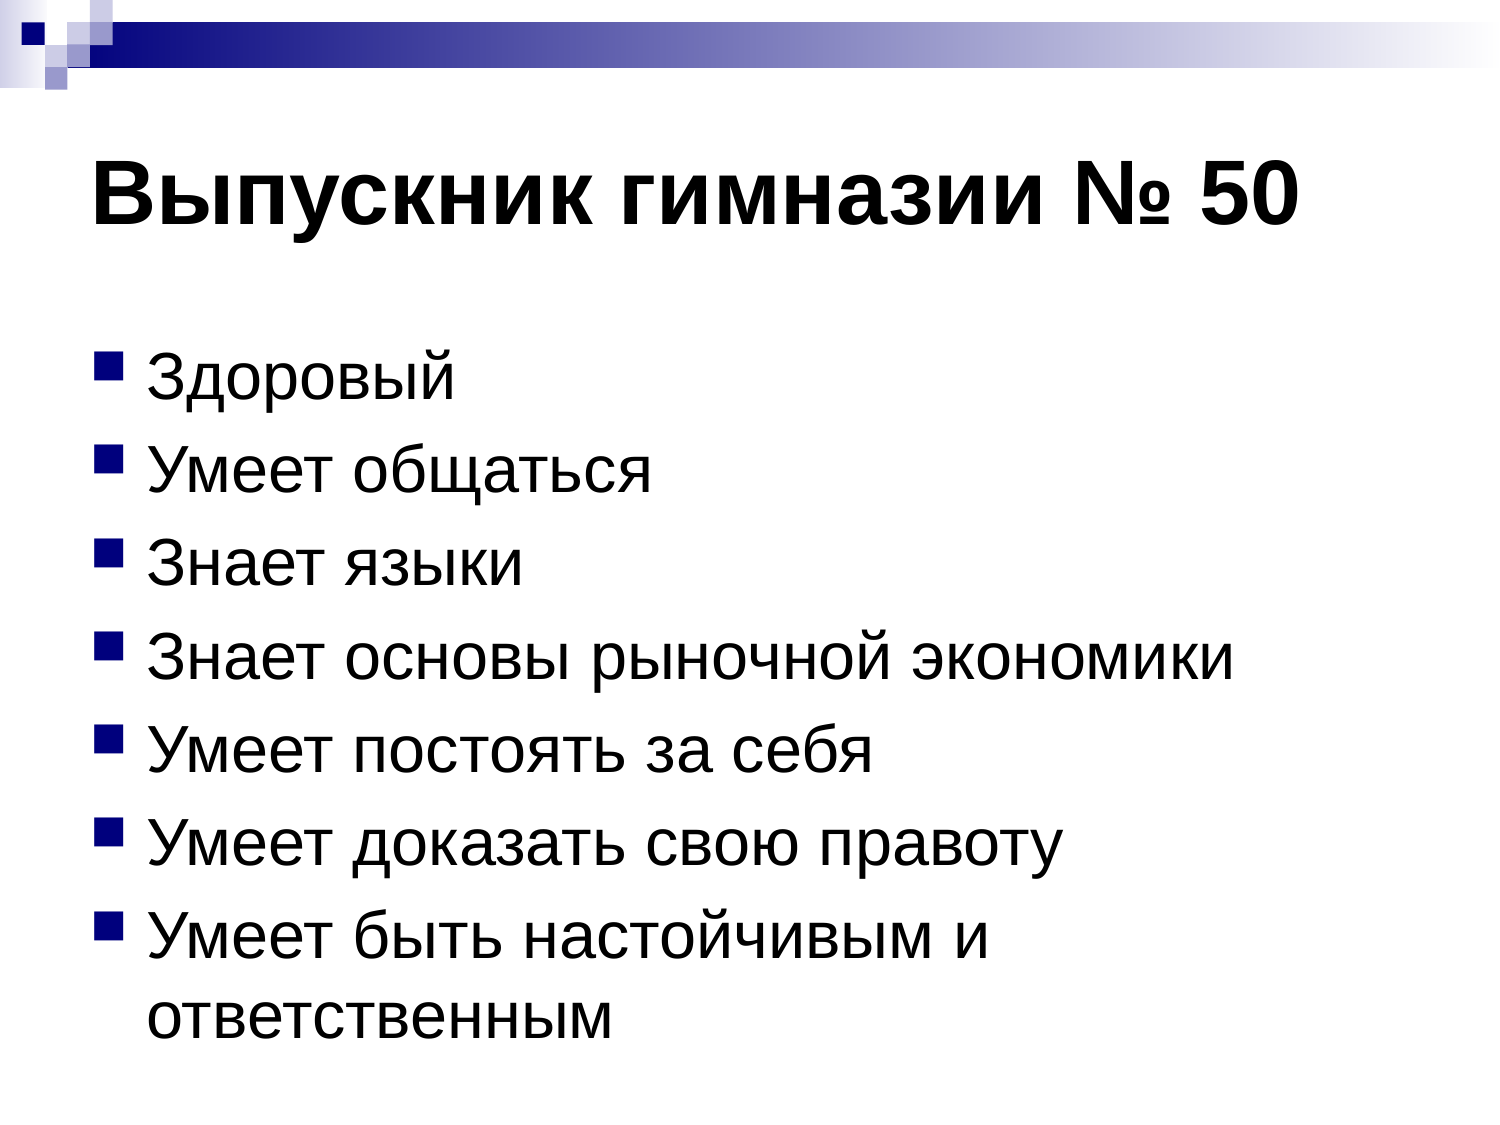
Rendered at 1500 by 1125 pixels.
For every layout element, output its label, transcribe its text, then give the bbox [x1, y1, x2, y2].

title Выпускник гимназии № 50 [74, 74, 1426, 301]
list Здоровый Умеет общаться Знает языки Знает основы рыночной экономики Умеет постоять за себя Умеет доказать свою правоту Умеет быть настойчивым и ответственным [74, 324, 1426, 1055]
